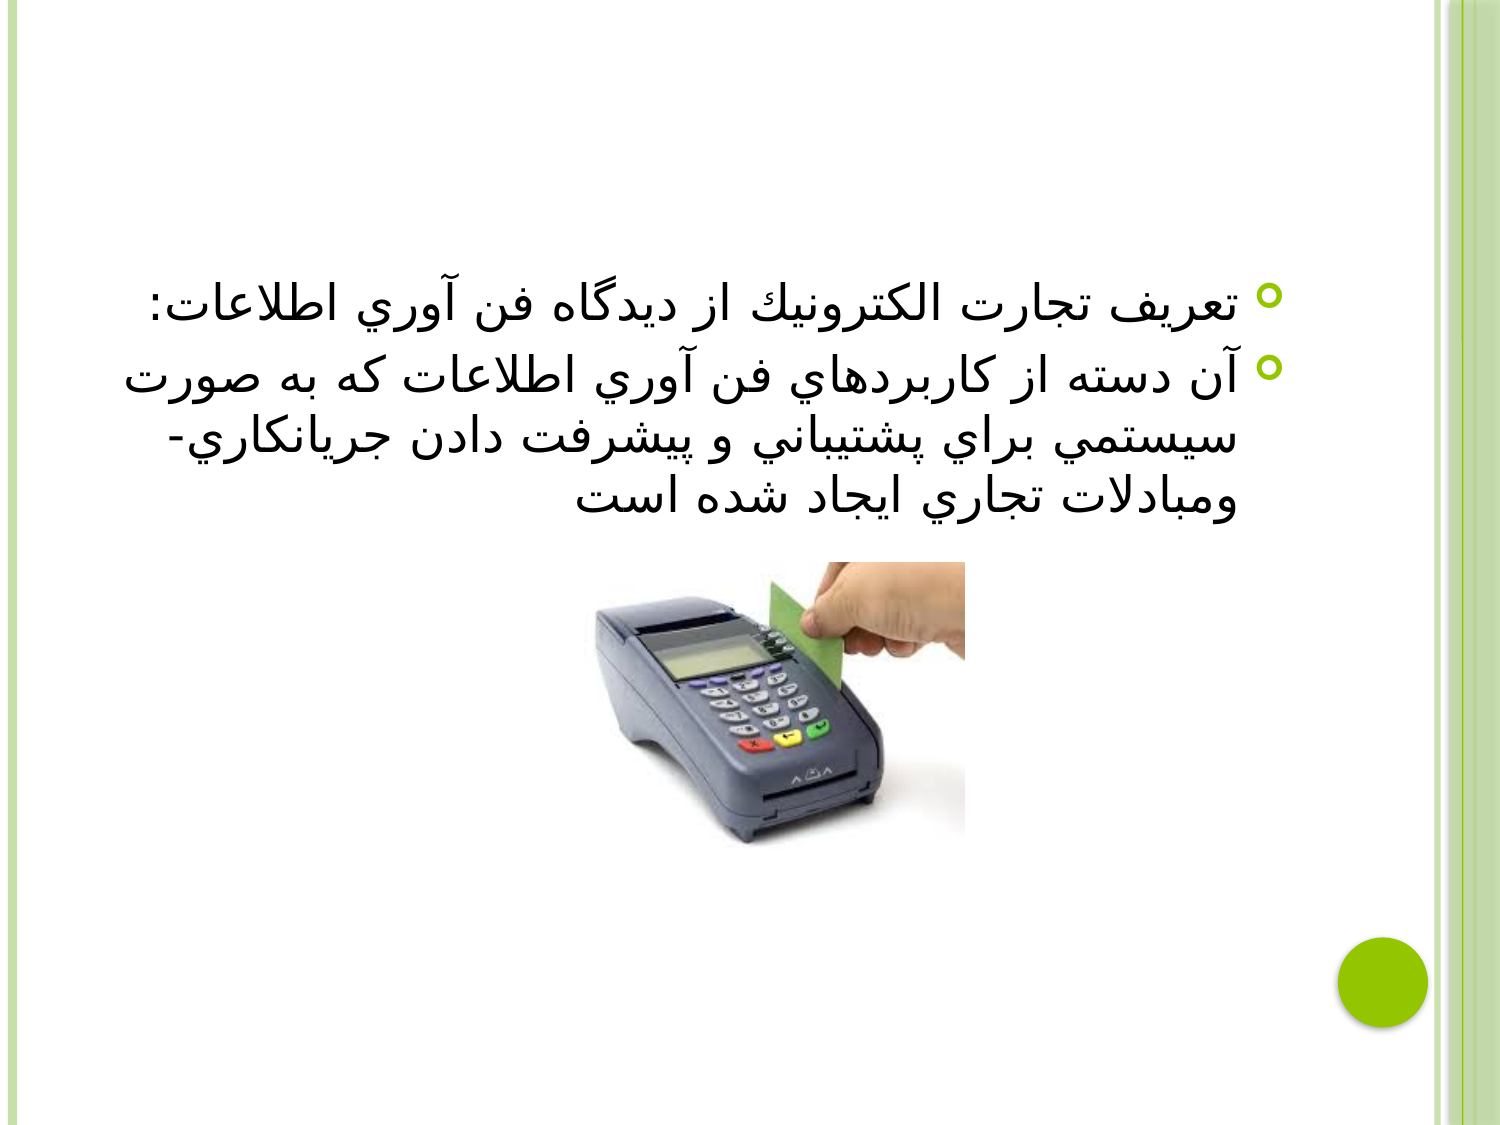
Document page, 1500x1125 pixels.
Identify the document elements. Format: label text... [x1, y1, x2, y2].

picture [534, 562, 965, 849]
list تعريف تجارت الكترونيك از ديدگاه فن آوري اطلاعات: آن دسته از كاربردهاي فن آوري اطلاعات كه به صورت سيستمي براي پشتيباني و پيشرفت دادن جريانكاري-ومبادلات تجاري ايجاد شده است [75, 262, 1300, 1062]
